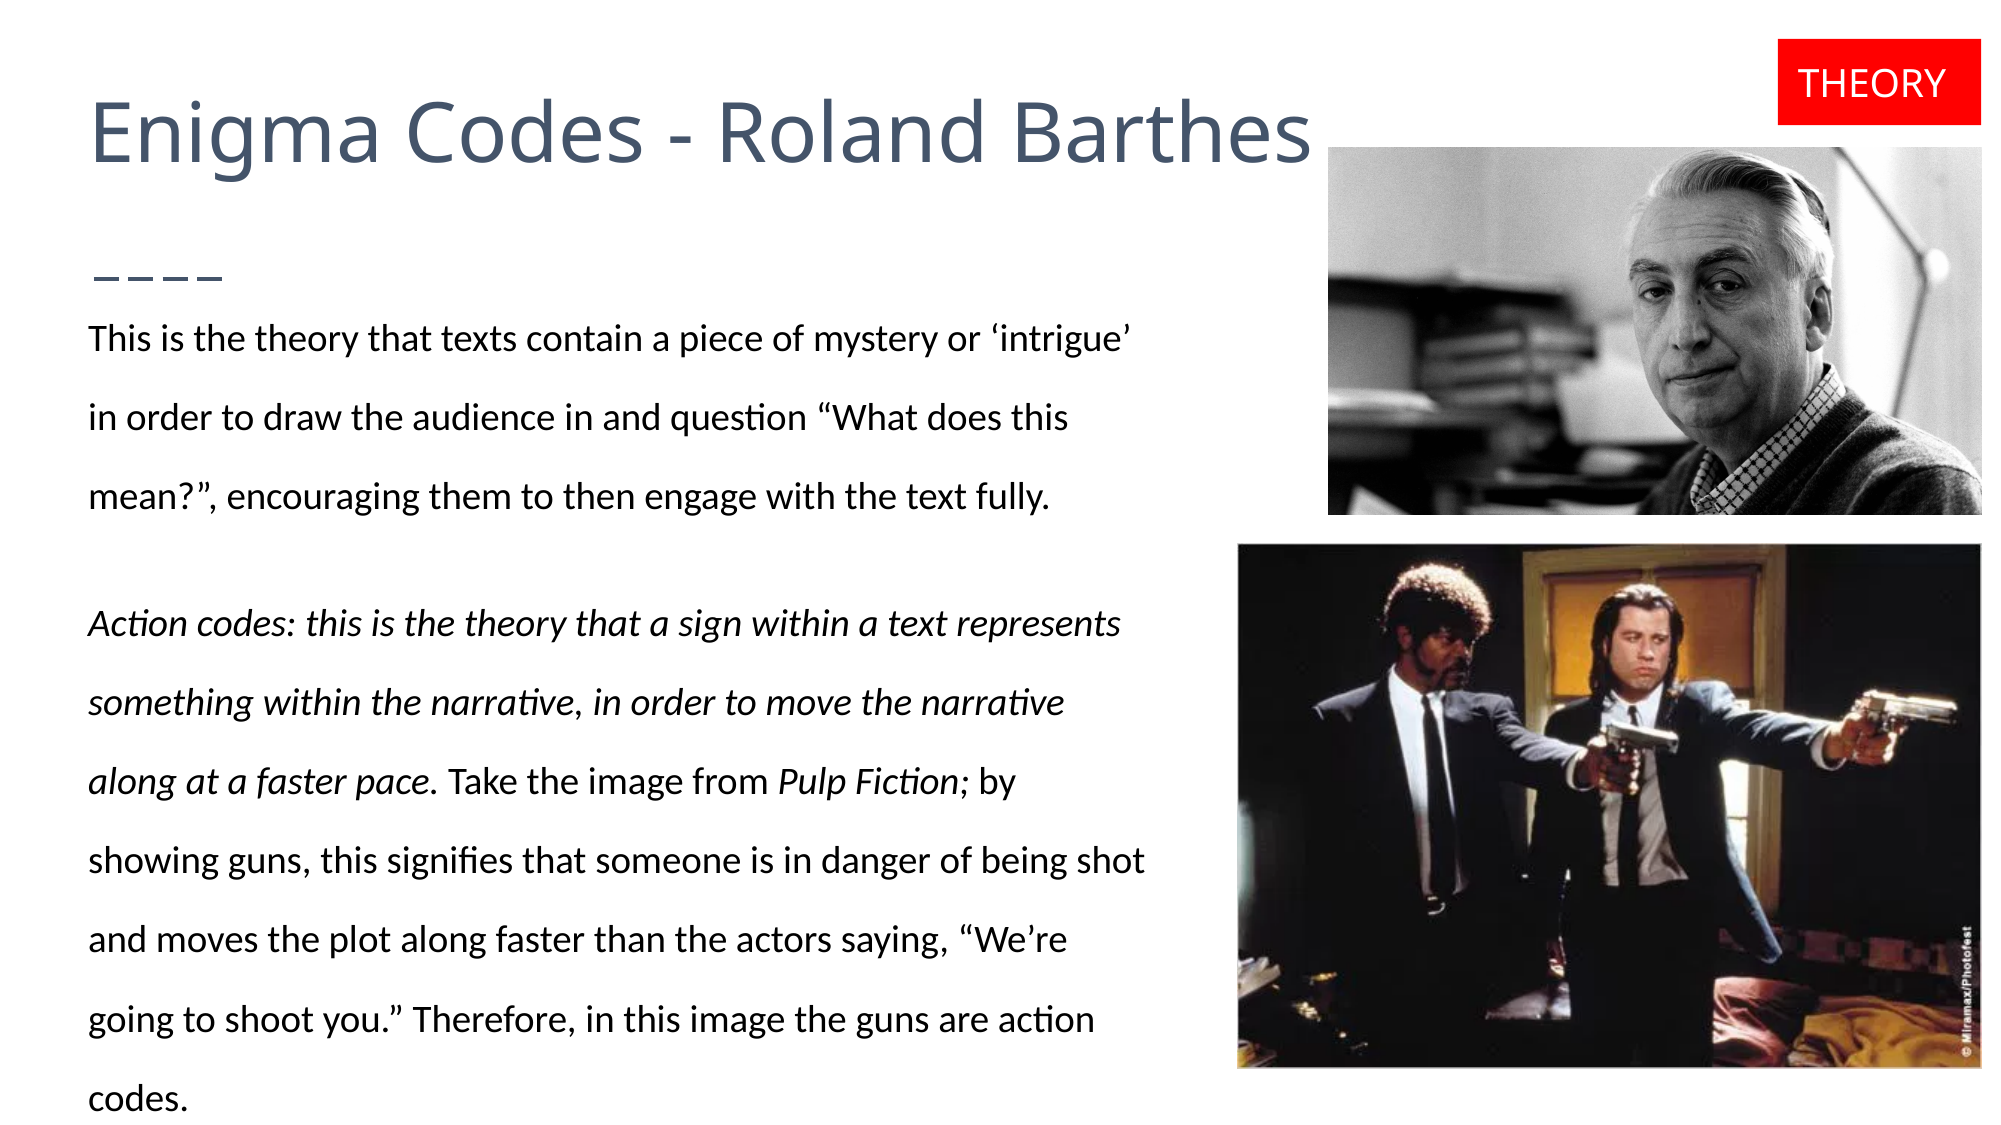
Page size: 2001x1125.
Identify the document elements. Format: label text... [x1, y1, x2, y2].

list This is the theory that texts contain a piece of mystery or ‘intrigue’ in order to draw the audience in and question “What does this mean?”, encouraging them to then engage with the text fully. Action codes: this is the theory that a sign within a text represents something within the narrative, in order to move the narrative along at a faster pace. Take the image from Pulp Fiction; by showing guns, this signifies that someone is in danger of being shot and moves the plot along faster than the actors saying, “We’re going to shoot you.” Therefore, in this image the guns are action codes. [68, 259, 1176, 1069]
picture [1237, 543, 1982, 1069]
title Enigma Codes - Roland Barthes [68, 38, 1932, 200]
text_box THEORY [1777, 38, 1982, 126]
picture [1328, 147, 1982, 515]
